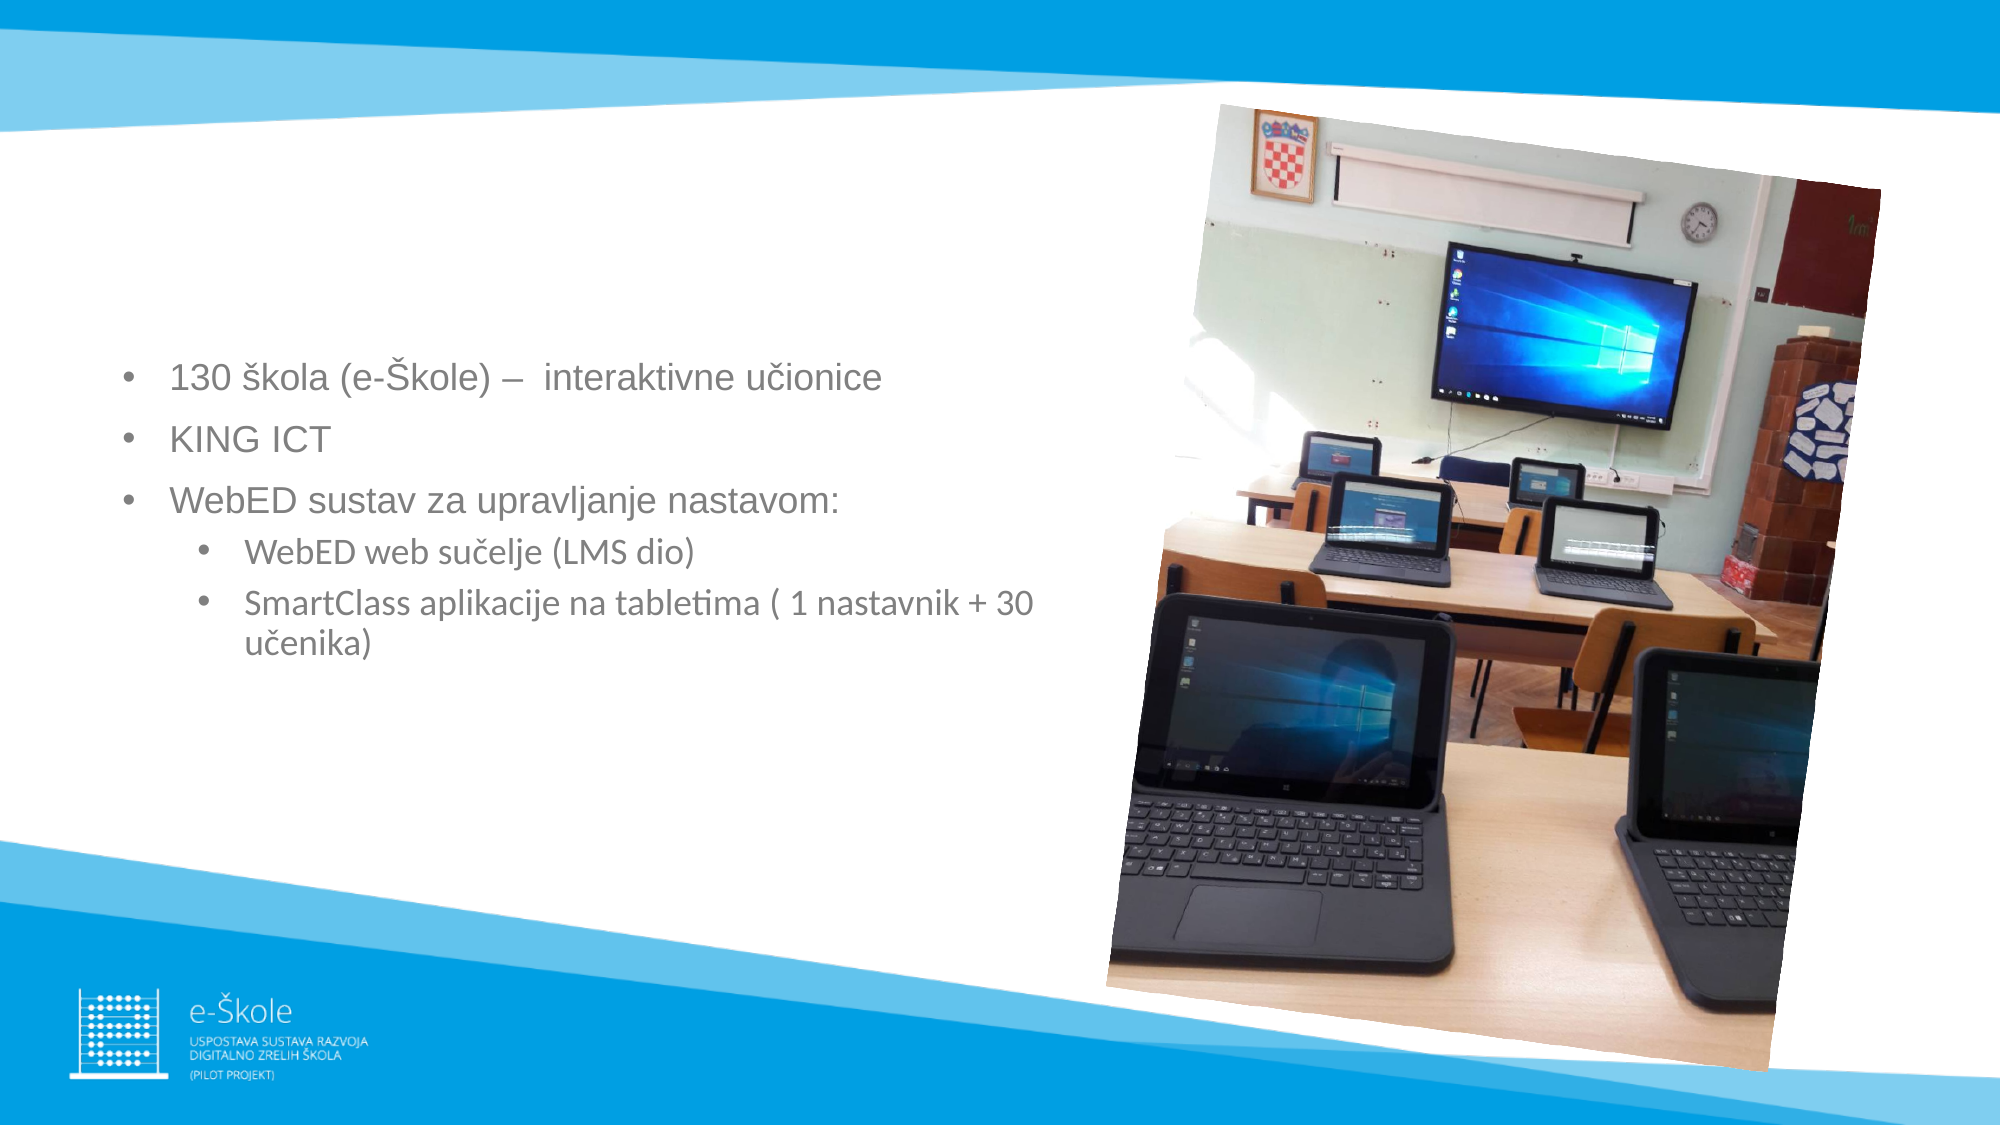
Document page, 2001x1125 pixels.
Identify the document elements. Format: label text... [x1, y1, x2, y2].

picture [197, 1052, 204, 1059]
picture [223, 996, 231, 1001]
picture [204, 1037, 210, 1045]
picture [221, 1037, 236, 1045]
picture [70, 989, 168, 1079]
picture [355, 1038, 361, 1046]
picture [240, 1053, 247, 1059]
picture [237, 999, 243, 1022]
list 130 škola (e-Škole) – interaktivne učionice KING ICT WebED sustav za upravljanje nastavom: WebED web sučelje (LMS dio) SmartClass aplikacije na tabletima ( 1 nastavnik + 30 učenika) [107, 350, 1159, 800]
picture [223, 1051, 231, 1059]
picture [278, 1011, 291, 1018]
picture [0, 29, 2000, 1125]
picture [191, 1008, 204, 1018]
